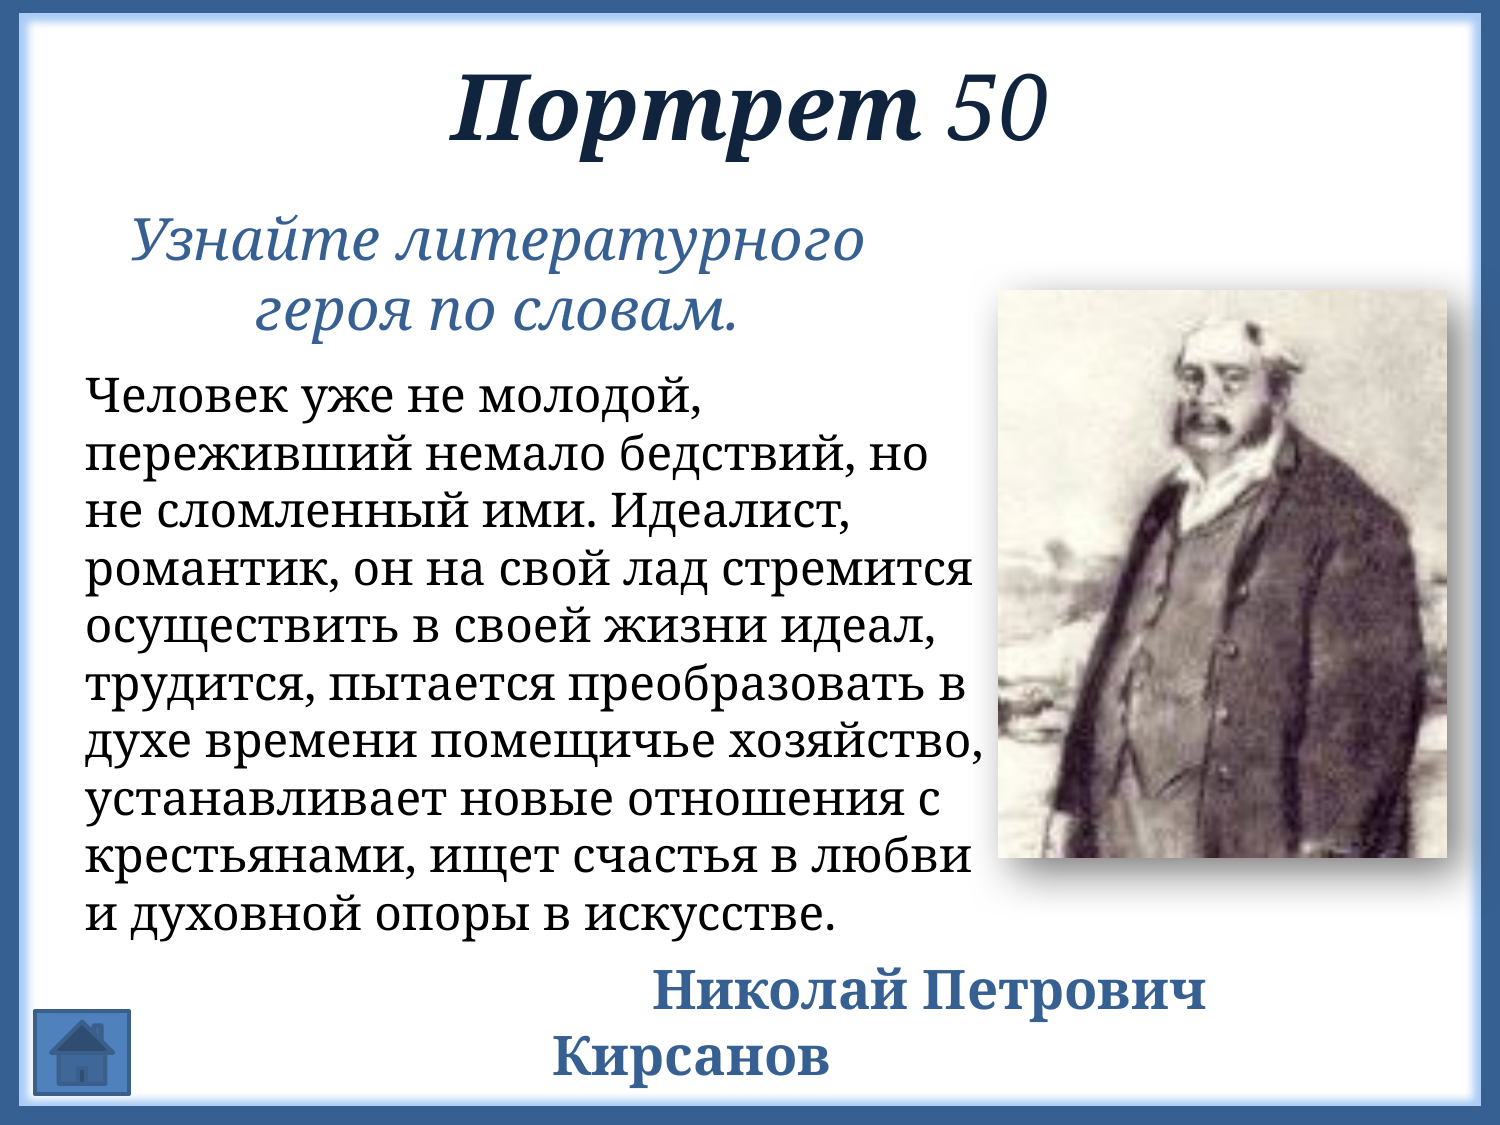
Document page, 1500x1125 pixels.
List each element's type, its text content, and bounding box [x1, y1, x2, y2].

text_box [33, 1009, 131, 1096]
text_box Николай Петрович Кирсанов [537, 947, 1274, 1094]
picture [997, 290, 1448, 858]
list Человек уже не молодой, переживший немало бедствий, но не сломленный ими. Идеалист, романтик, он на свой лад стремится осуществить в своей жизни идеал, трудится, пытается преобразовать в духе времени помещичье хозяйство, устанавливает новые отношения с крестьянами, ищет счастья в любви и духовной опоры в искусстве. [69, 357, 1005, 948]
title Портрет 50 [75, 9, 1426, 198]
text_box Узнайте литературного героя по словам. [60, 194, 935, 354]
